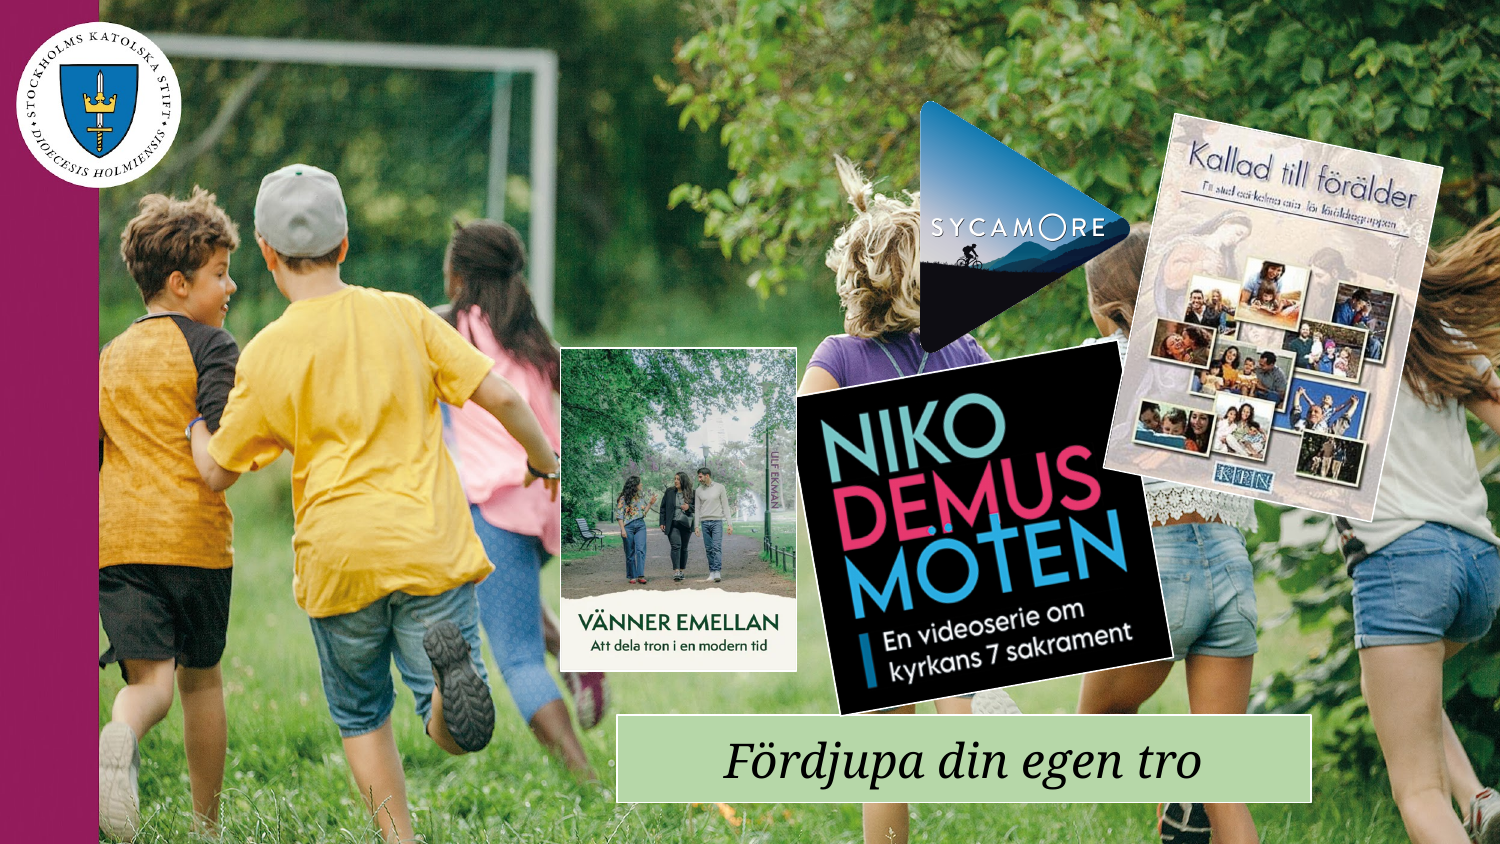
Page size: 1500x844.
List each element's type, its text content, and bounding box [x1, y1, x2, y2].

text_box Fördjupa din egen tro [617, 715, 1311, 803]
picture [0, 0, 1500, 844]
